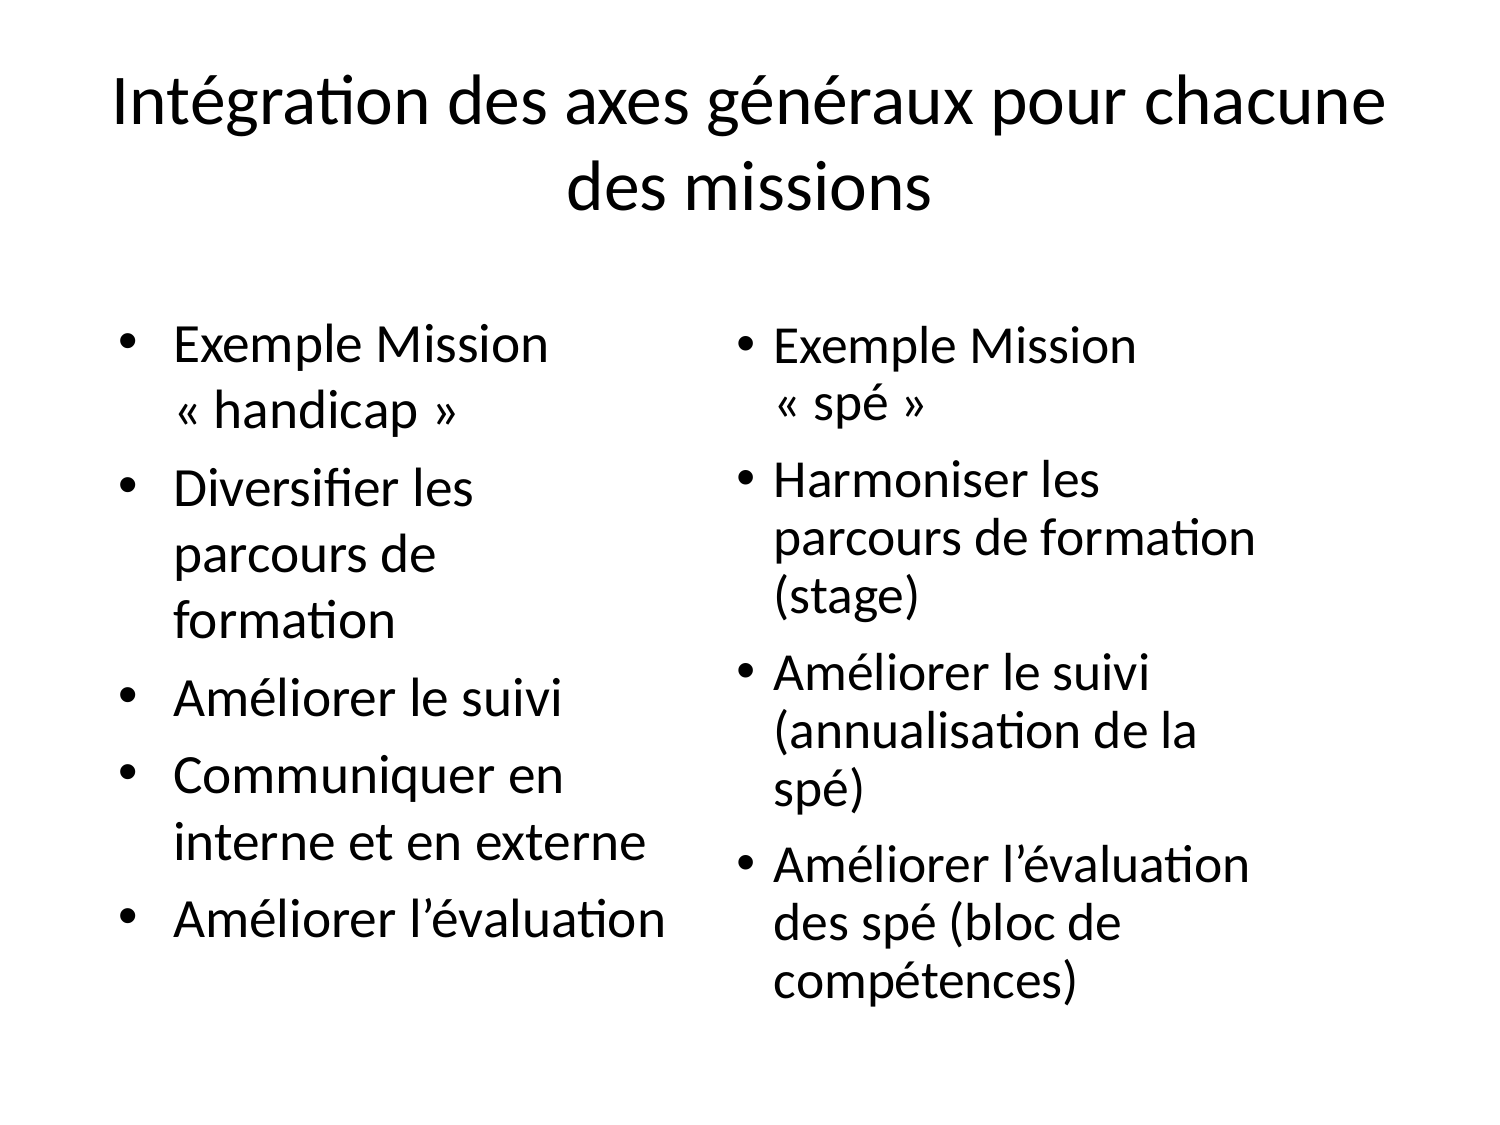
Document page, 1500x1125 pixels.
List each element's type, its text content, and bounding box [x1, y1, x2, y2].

list Exemple Mission « handicap » Diversifier les parcours de formation Améliorer le suivi Communiquer en interne et en externe Améliorer l’évaluation [103, 299, 685, 1014]
title Intégration des axes généraux pour chacune des missions [75, 45, 1425, 233]
text_box Exemple Mission « spé » Harmoniser les parcours de formation (stage) Améliorer le suivi (annualisation de la spé) Améliorer l’évaluation des spé (bloc de compétences) [721, 309, 1303, 1024]
